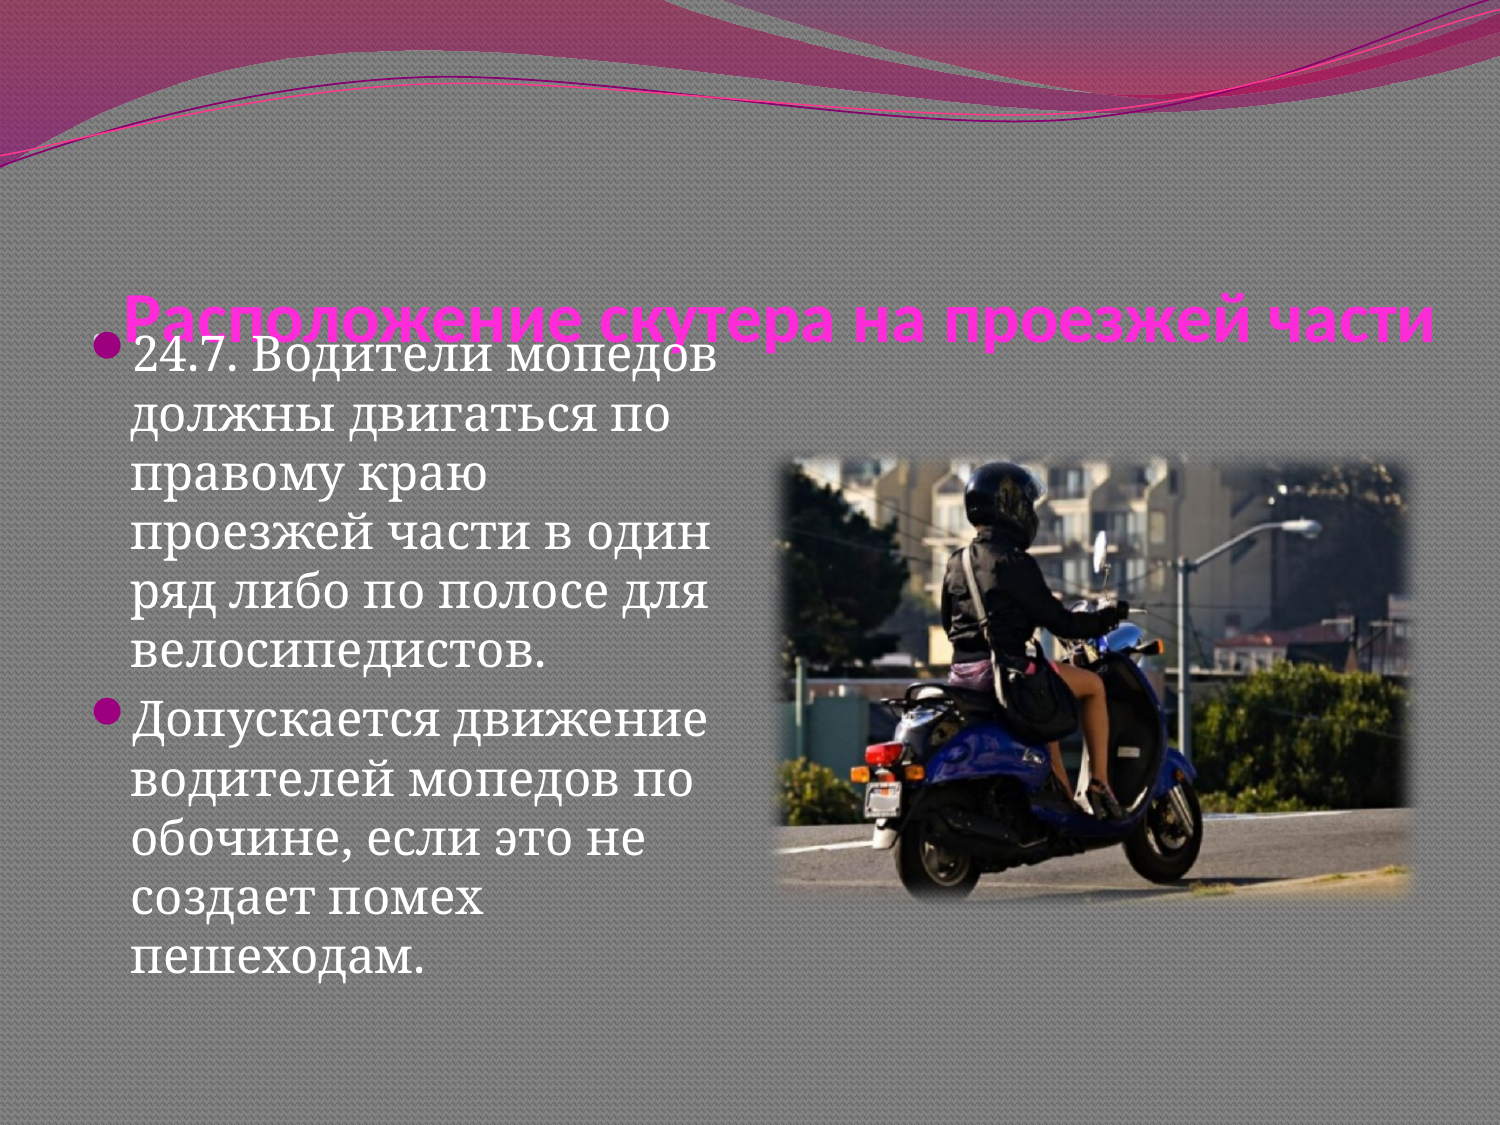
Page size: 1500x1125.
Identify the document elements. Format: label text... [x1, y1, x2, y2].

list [762, 445, 1426, 913]
list 24.7. Водители мопедов должны двигаться по правому краю проезжей части в один ряд либо по полосе для велосипедистов. Допускается движение водителей мопедов по обочине, если это не создает помех пешеходам. [75, 314, 738, 1043]
title . Расположение скутера на проезжей части [88, 255, 1439, 443]
